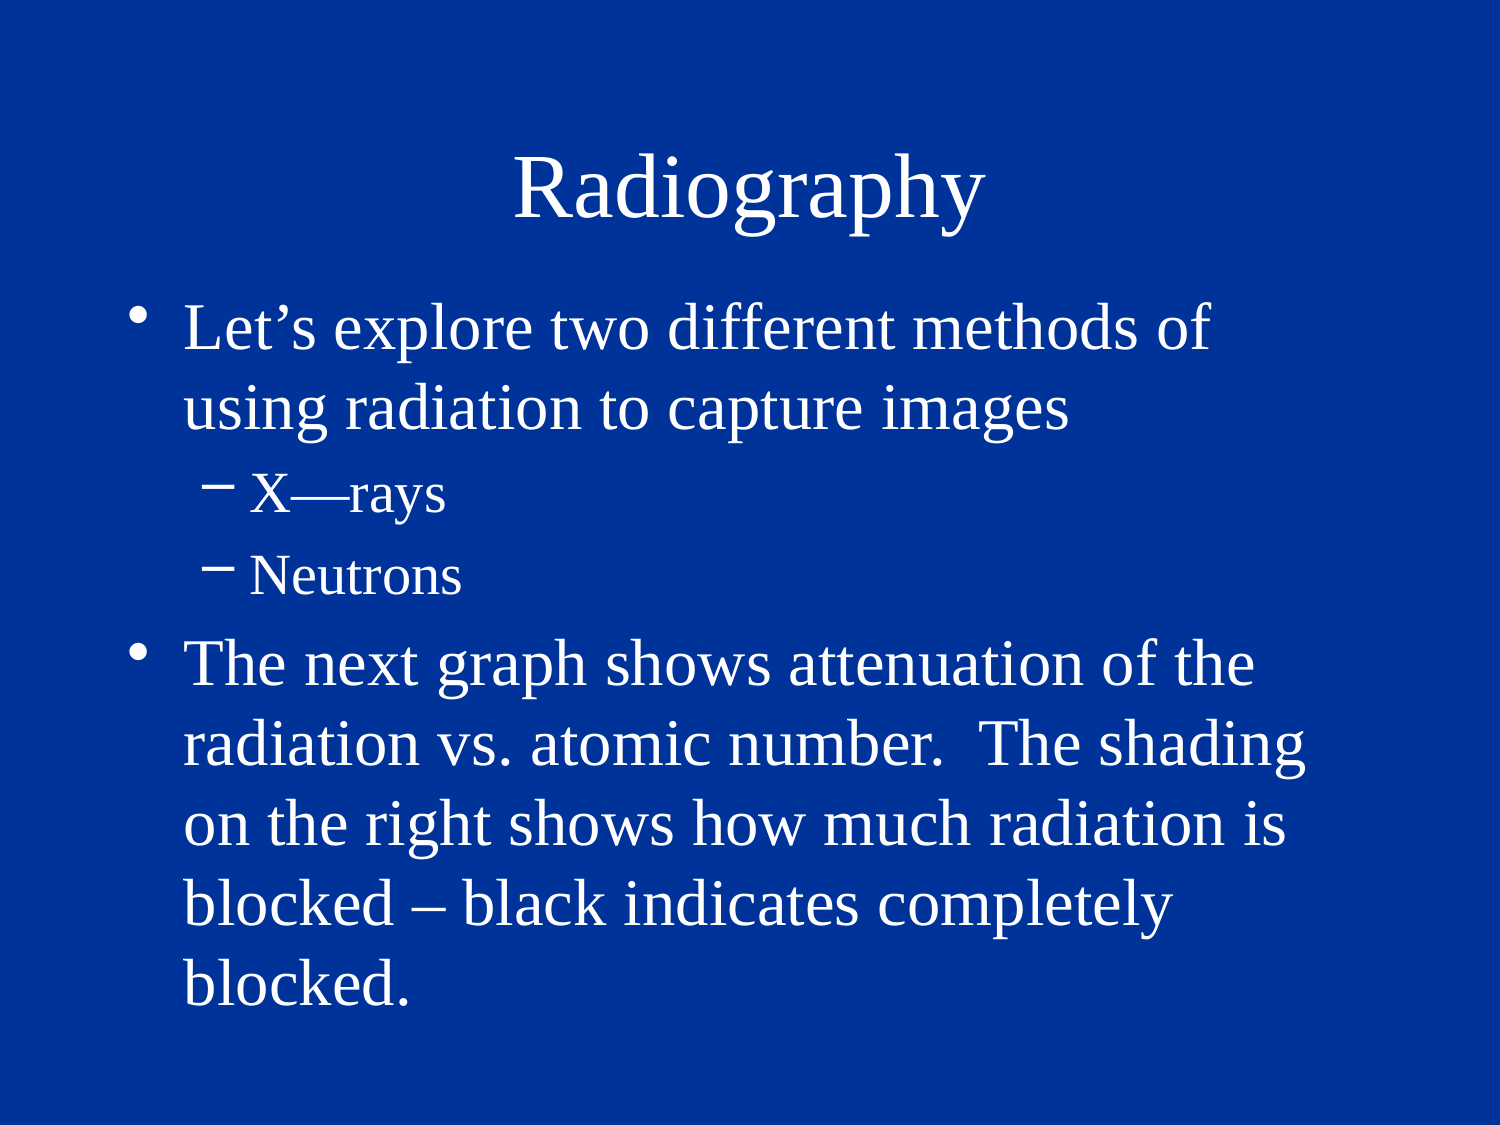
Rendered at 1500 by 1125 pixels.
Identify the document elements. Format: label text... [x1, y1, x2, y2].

list Let’s explore two different methods of using radiation to capture images X—rays Neutrons The next graph shows attenuation of the radiation vs. atomic number. The shading on the right shows how much radiation is blocked – black indicates completely blocked. [112, 275, 1388, 1075]
title Radiography [112, 99, 1388, 263]
